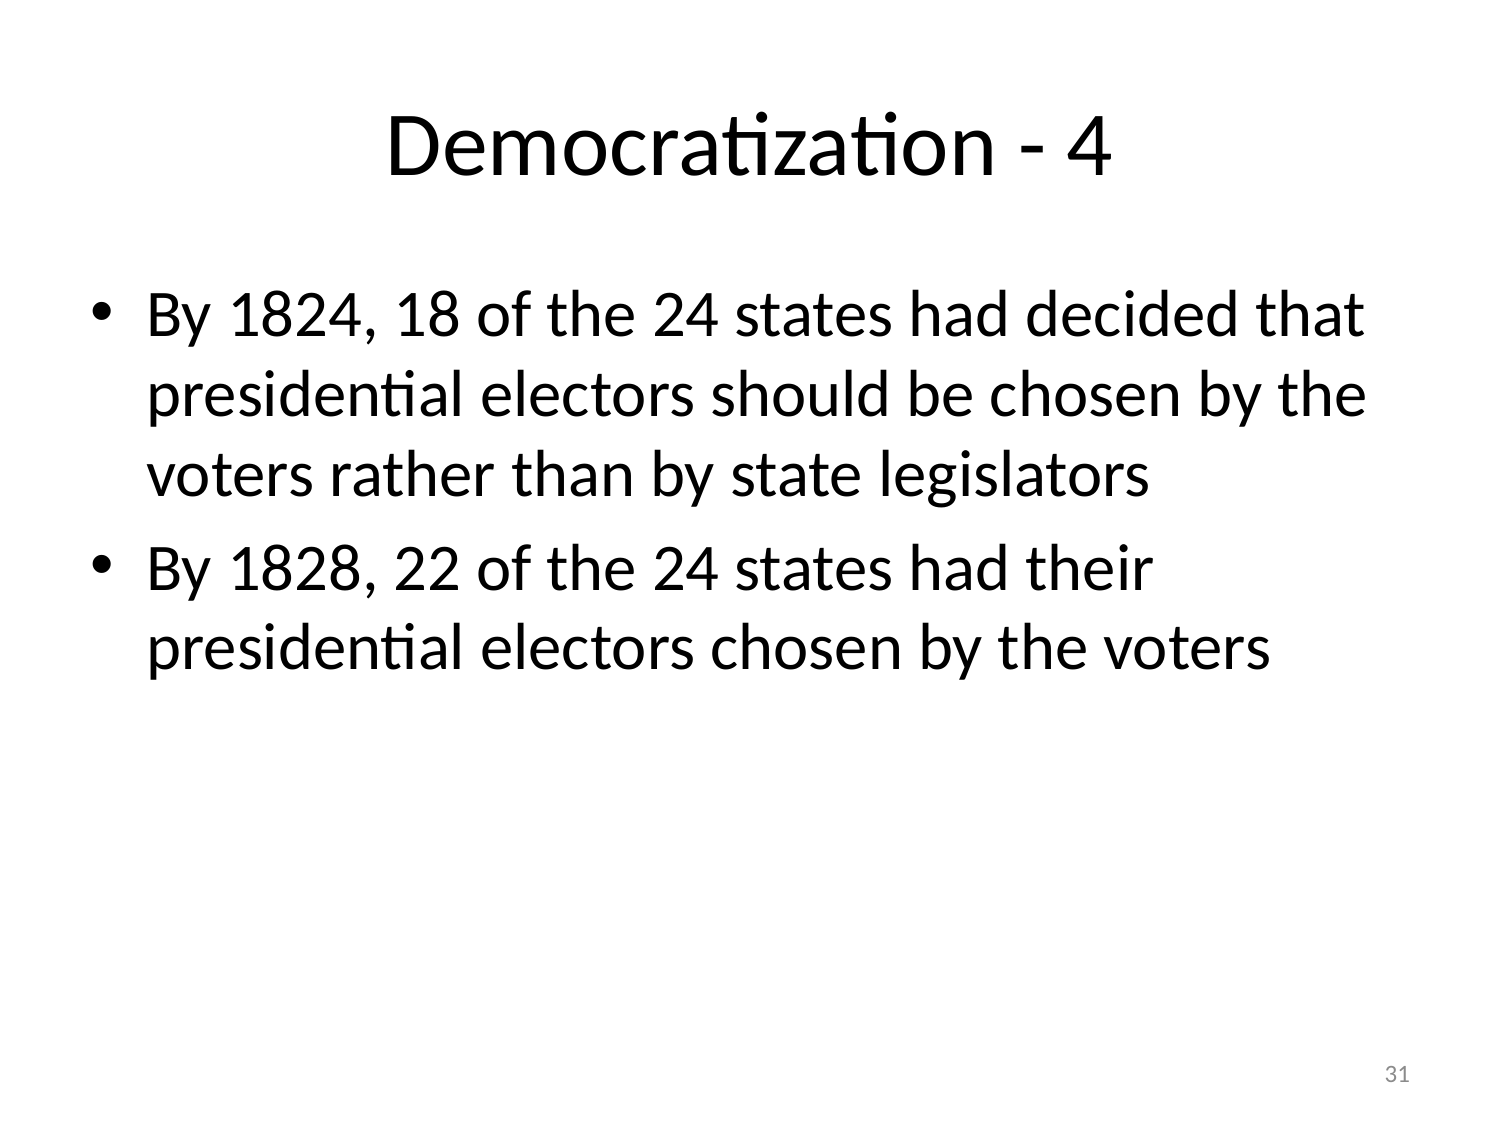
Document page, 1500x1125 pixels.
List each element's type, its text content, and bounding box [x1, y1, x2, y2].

list By 1824, 18 of the 24 states had decided that presidential electors should be chosen by the voters rather than by state legislators By 1828, 22 of the 24 states had their presidential electors chosen by the voters [75, 262, 1425, 1005]
title Democratization - 4 [75, 45, 1425, 233]
slide_number 31 [1074, 1042, 1425, 1103]
